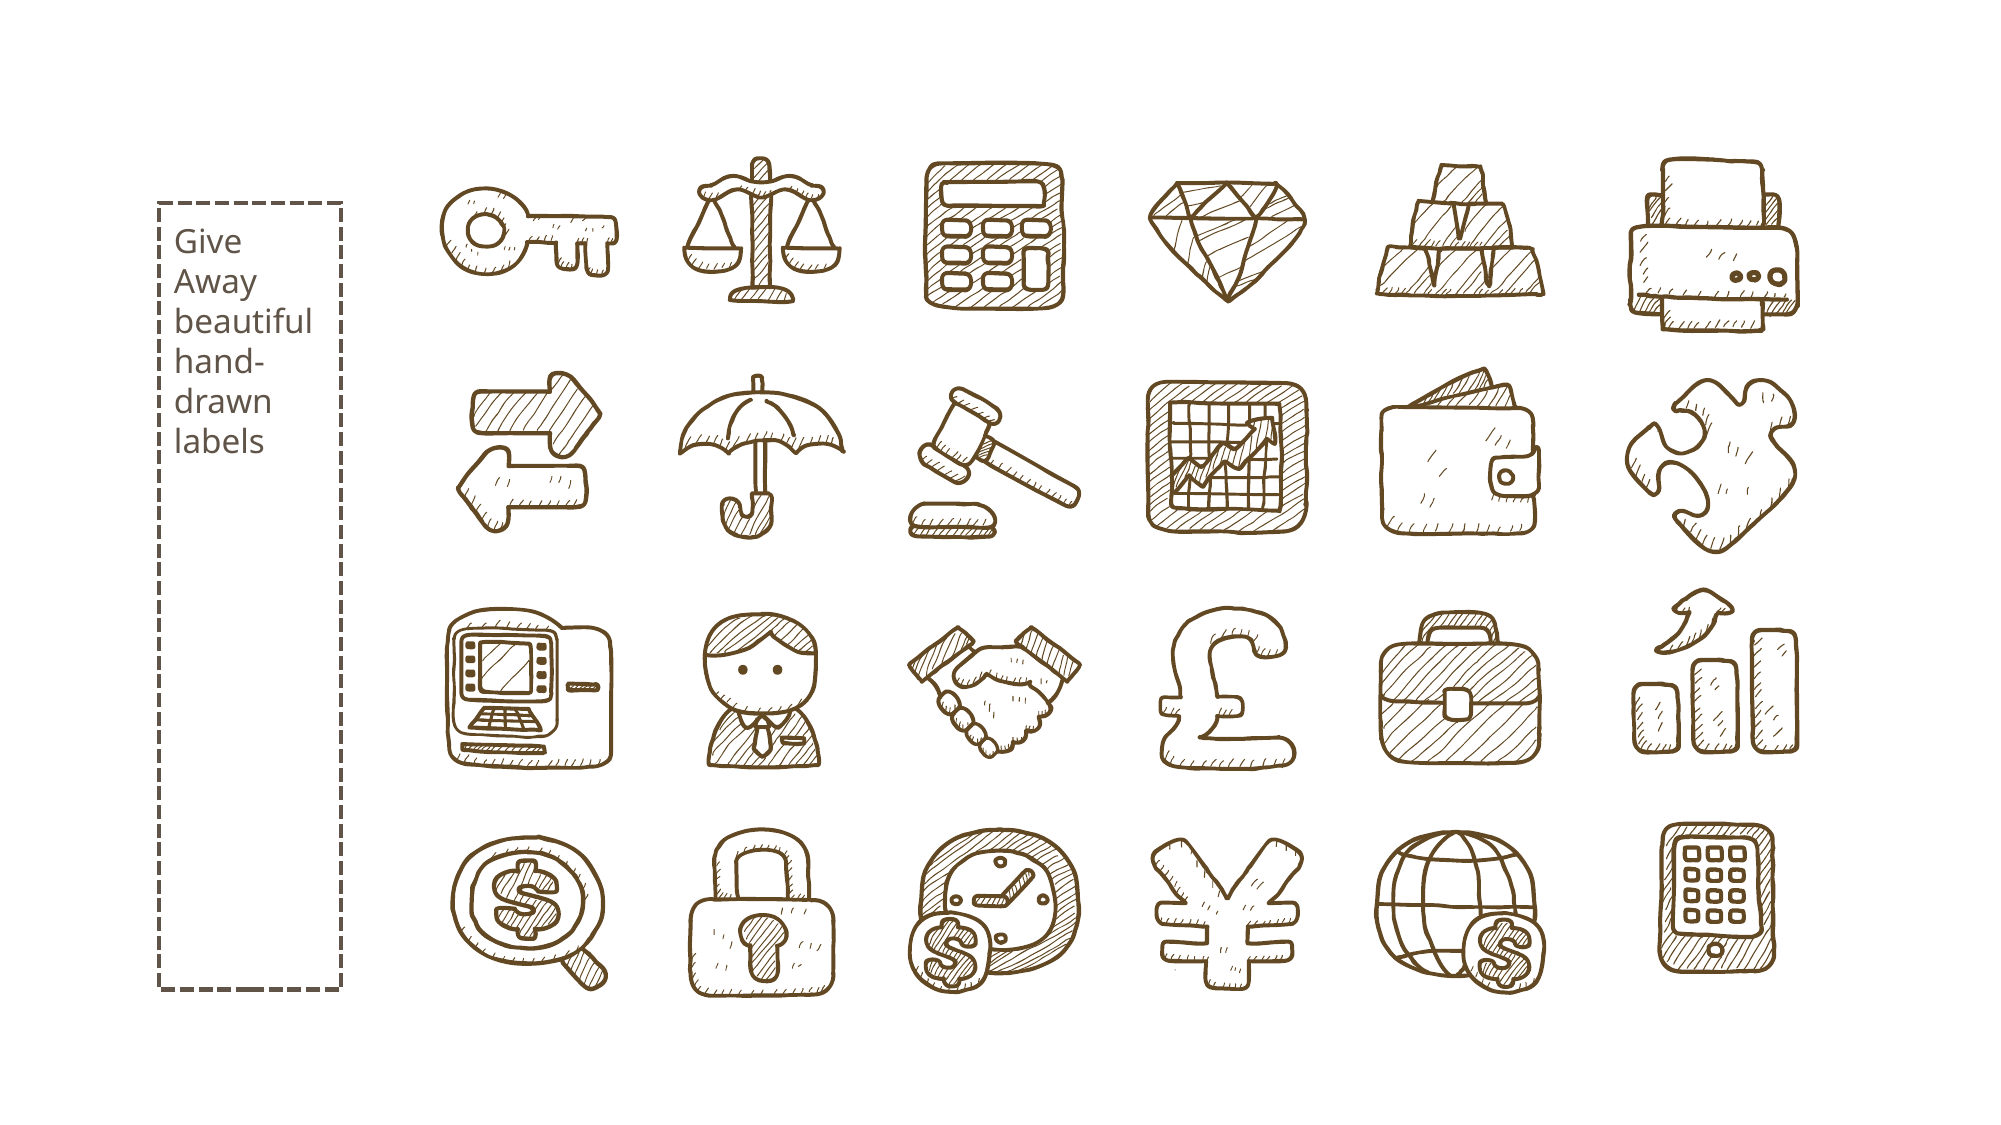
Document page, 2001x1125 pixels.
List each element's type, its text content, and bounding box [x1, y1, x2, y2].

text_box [907, 625, 1082, 759]
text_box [450, 834, 608, 992]
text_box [1627, 156, 1800, 334]
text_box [439, 186, 620, 278]
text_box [1158, 605, 1297, 772]
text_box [687, 827, 836, 998]
text_box [158, 202, 342, 990]
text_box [1631, 587, 1800, 755]
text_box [1373, 829, 1547, 995]
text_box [907, 827, 1082, 994]
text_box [1657, 821, 1777, 974]
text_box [1145, 379, 1310, 535]
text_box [1374, 163, 1546, 299]
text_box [1147, 180, 1307, 304]
text_box Give Away beautiful hand-drawn labels [341, 213, 353, 468]
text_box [1378, 609, 1542, 766]
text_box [907, 386, 1082, 540]
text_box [922, 160, 1067, 312]
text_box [702, 611, 822, 770]
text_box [1378, 366, 1542, 537]
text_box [1150, 837, 1304, 991]
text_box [678, 373, 846, 540]
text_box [455, 370, 603, 534]
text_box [1624, 378, 1798, 555]
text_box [682, 156, 842, 305]
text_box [444, 606, 614, 771]
